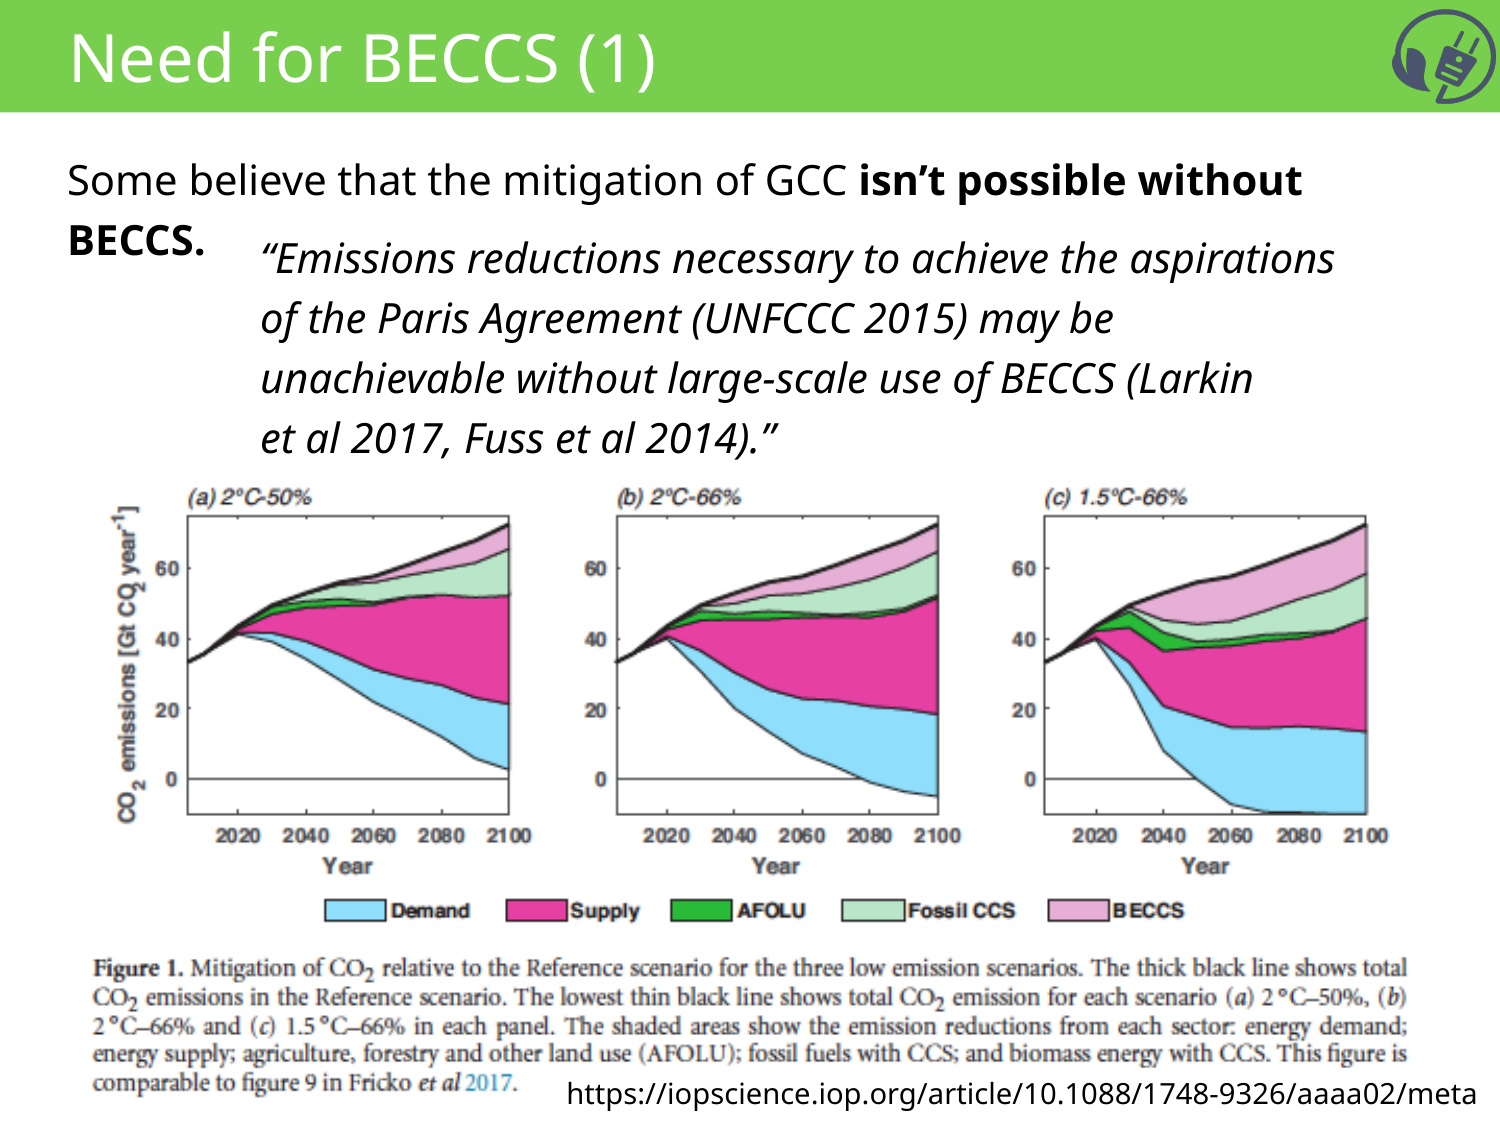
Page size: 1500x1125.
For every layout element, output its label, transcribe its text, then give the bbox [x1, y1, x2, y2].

picture [1392, 8, 1496, 105]
text_box Some believe that the mitigation of GCC isn’t possible without BECCS. [52, 136, 1394, 272]
picture [76, 477, 1419, 1109]
text_box [0, 0, 1500, 113]
text_box “Emissions reductions necessary to achieve the aspirations of the Paris Agreement (UNFCCC 2015) may be unachievable without large-scale use of BECCS (Larkin et al 2017, Fuss et al 2014).” [245, 214, 1443, 470]
text_box Need for BECCS (1) [53, 8, 672, 103]
text_box https://iopscience.iop.org/article/10.1088/1748-9326/aaaa02/meta [551, 1068, 1494, 1118]
